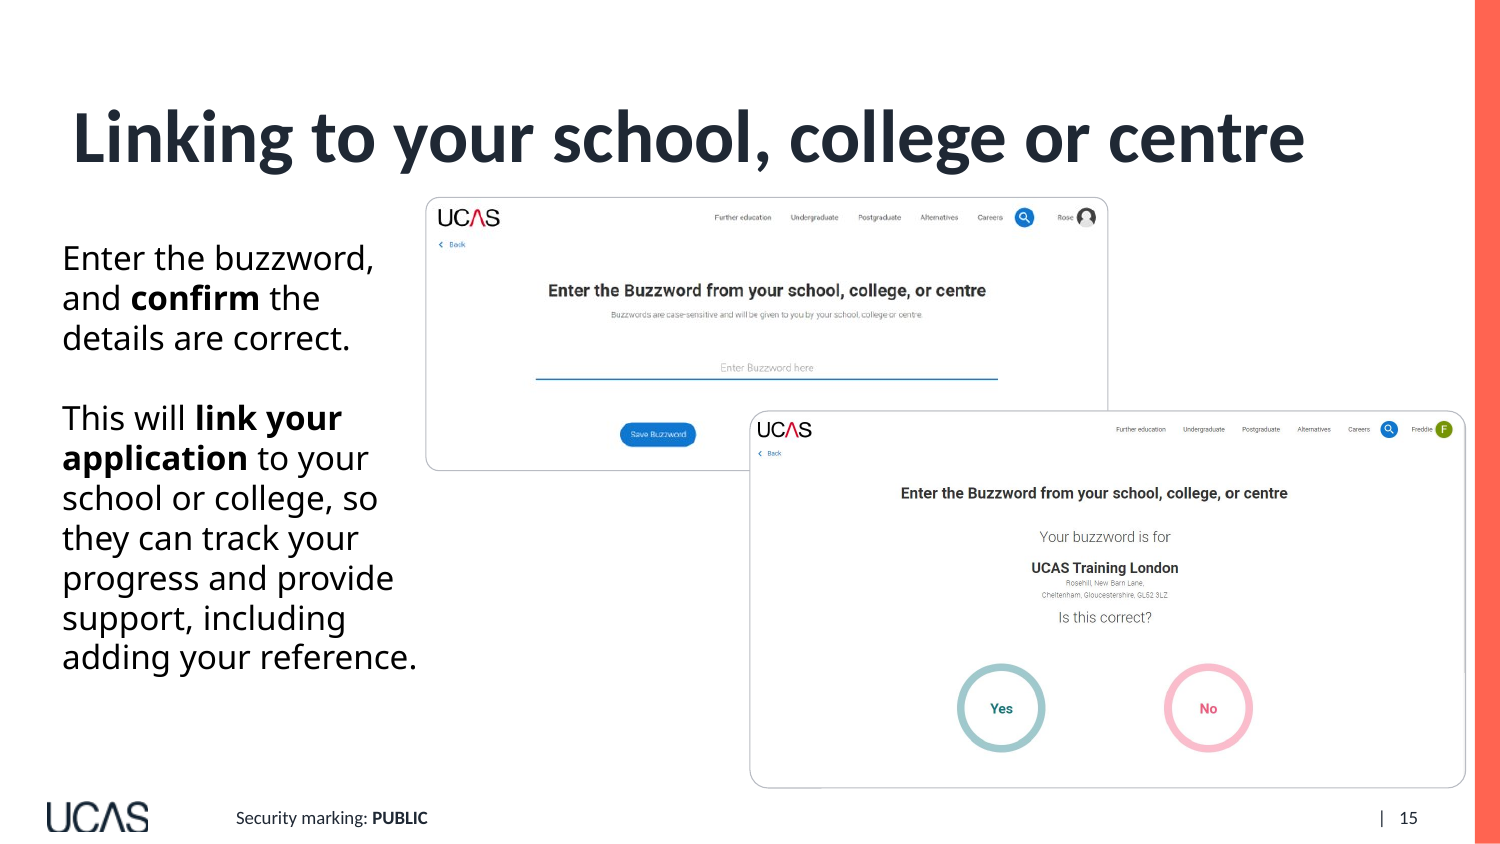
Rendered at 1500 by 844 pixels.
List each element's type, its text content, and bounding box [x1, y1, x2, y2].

text_box Linking to your school, college or centre [58, 80, 1400, 186]
text_box Enter the buzzword, and confirm the details are correct. This will link your application to your school or college, so they can track your progress and provide support, including adding your reference. [47, 230, 444, 685]
footer Security marking: PUBLIC [221, 798, 957, 836]
slide_number | 15 [1362, 798, 1453, 836]
picture [425, 197, 1466, 788]
